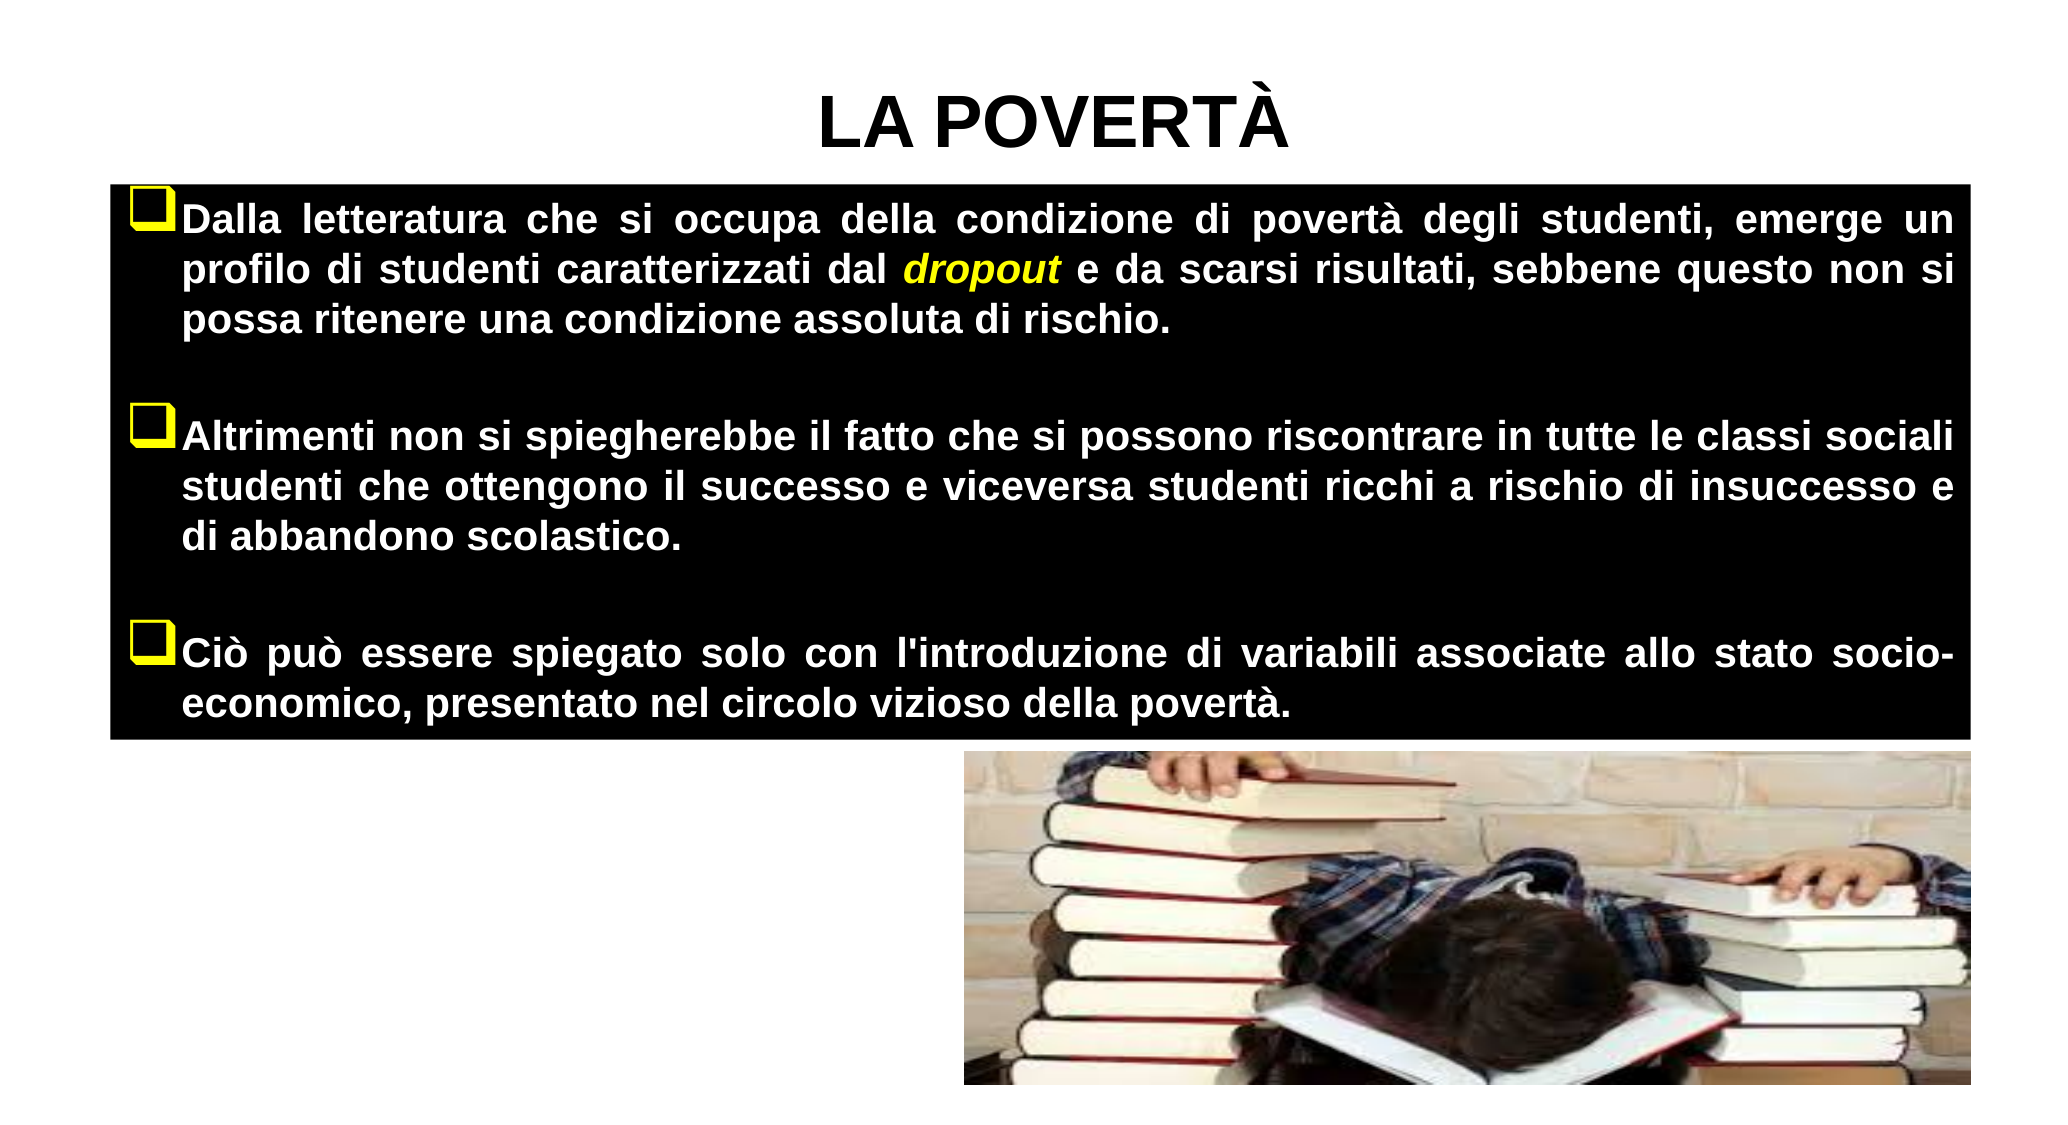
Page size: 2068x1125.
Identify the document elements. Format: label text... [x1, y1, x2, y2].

picture [964, 751, 1971, 1086]
list Dalla letteratura che si occupa della condizione di povertà degli studenti, emerge un profilo di studenti caratterizzati dal dropout e da scarsi risultati, sebbene questo non si possa ritenere una condizione assoluta di rischio. Altrimenti non si spiegherebbe il fatto che si possono riscontrare in tutte le classi sociali studenti che ottengono il successo e viceversa studenti ricchi a rischio di insuccesso e di abbandono scolastico. Ciò può essere spiegato solo con l'introduzione di variabili associate allo stato socio-economico, presentato nel circolo vizioso della povertà. [110, 184, 1971, 740]
title LA POVERTÀ [730, 66, 1379, 171]
